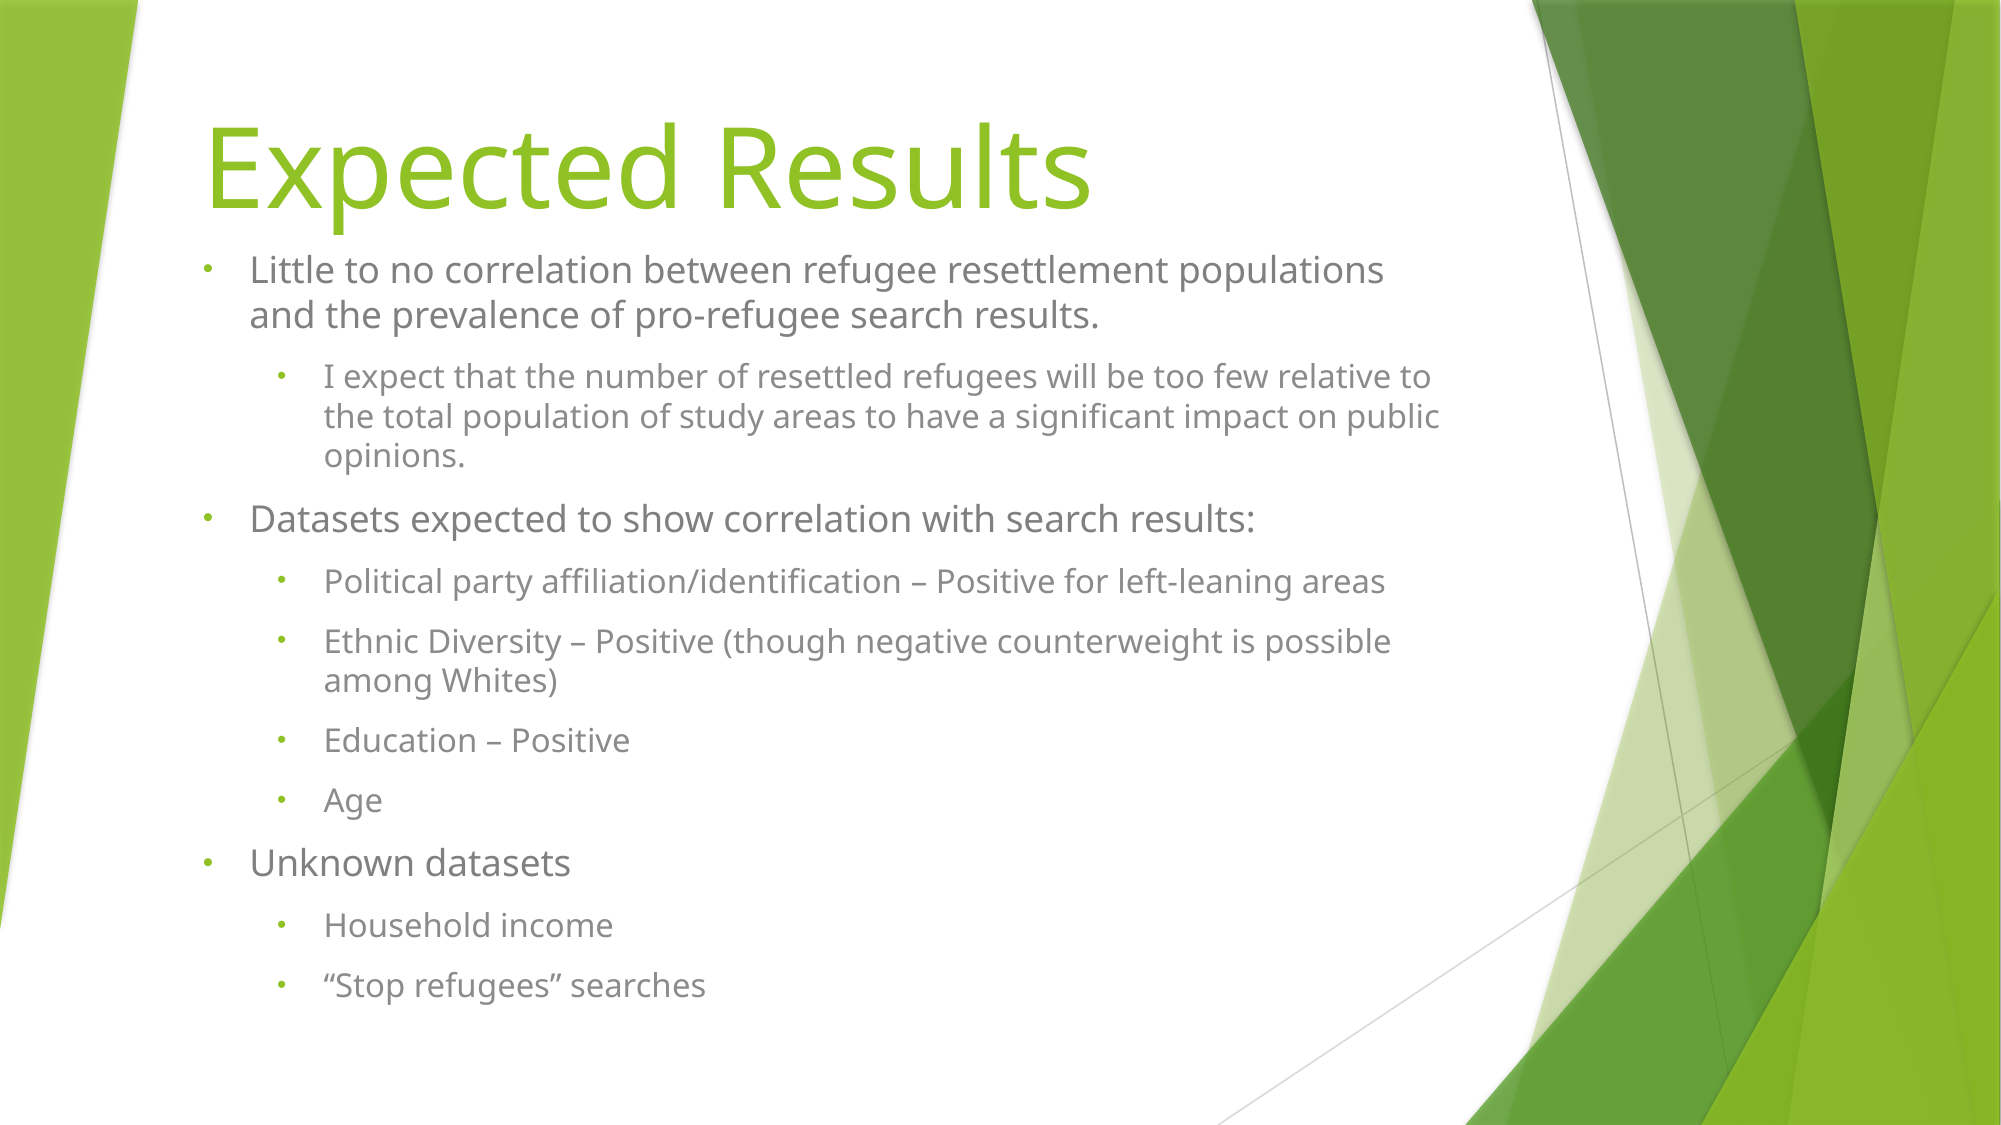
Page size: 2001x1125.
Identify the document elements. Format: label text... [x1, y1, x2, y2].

subtitle Little to no correlation between refugee resettlement populations and the prevalence of pro-refugee search results. I expect that the number of resettled refugees will be too few relative to the total population of study areas to have a significant impact on public opinions. Datasets expected to show correlation with search results: Political party affiliation/identification – Positive for left-leaning areas Ethnic Diversity – Positive (though negative counterweight is possible among Whites) Education – Positive Age Unknown datasets Household income “Stop refugees” searches [187, 239, 1462, 1016]
title Expected Results [187, 33, 1462, 239]
